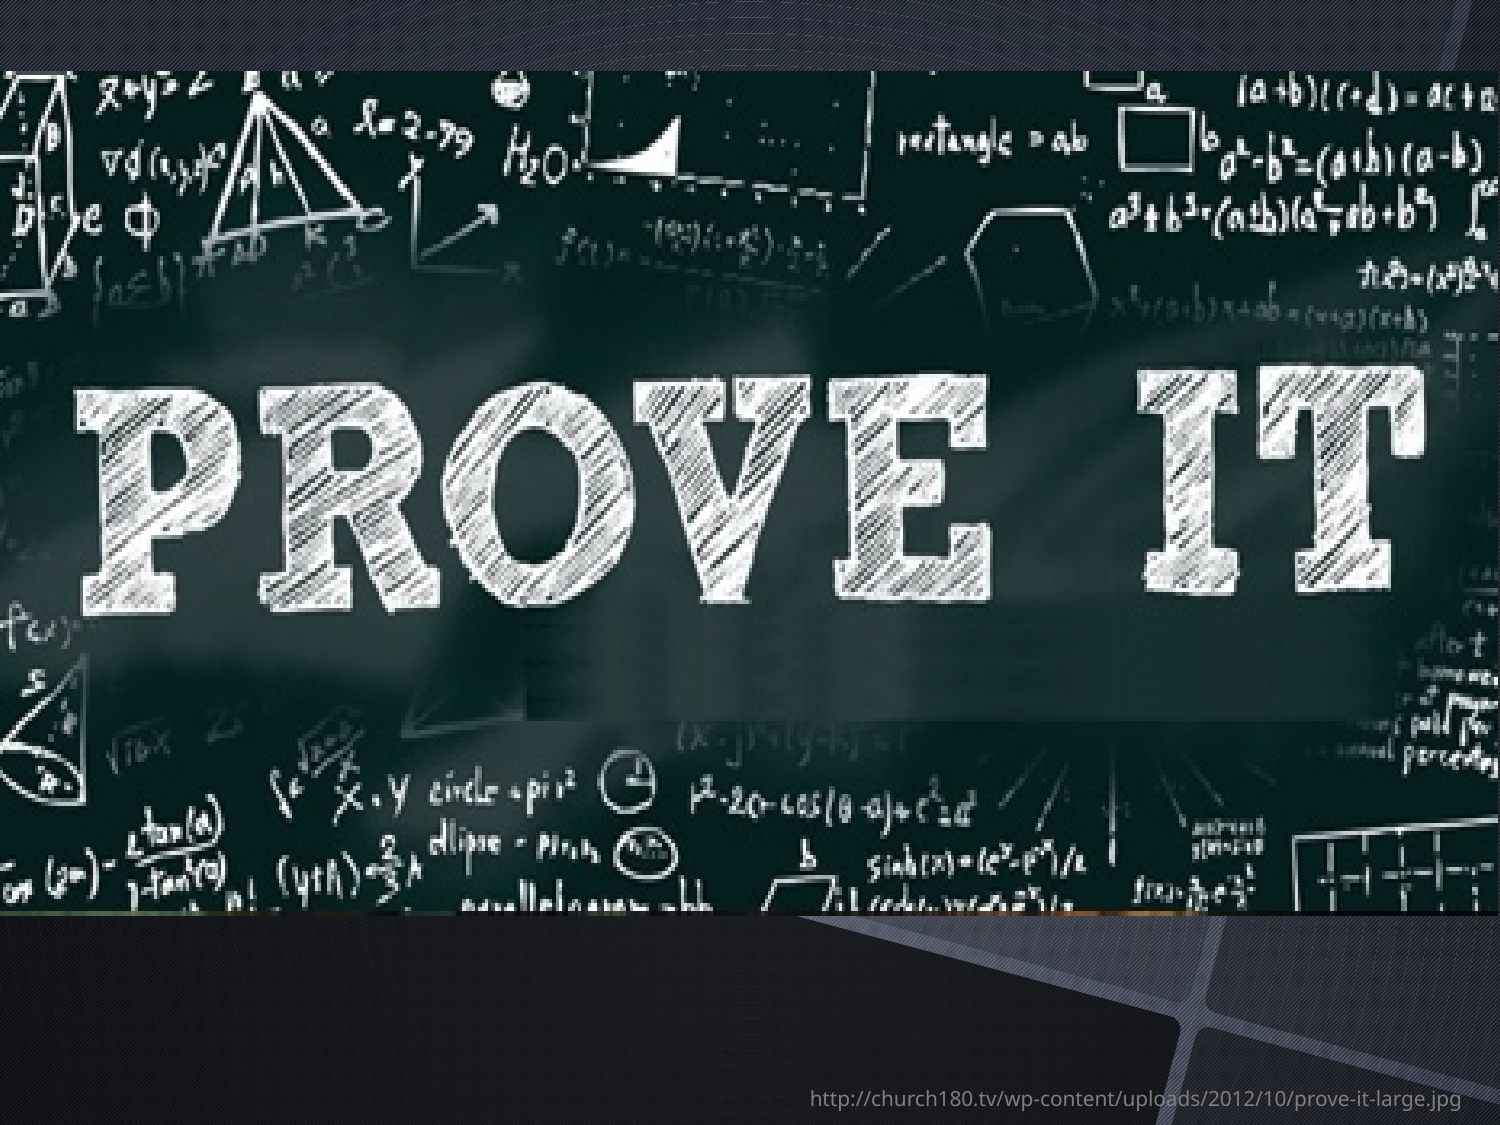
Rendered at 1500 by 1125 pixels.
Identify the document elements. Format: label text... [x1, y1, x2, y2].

picture [0, 70, 1498, 916]
text_box http://church180.tv/wp-content/uploads/2012/10/prove-it-large.jpg [794, 1077, 1500, 1118]
